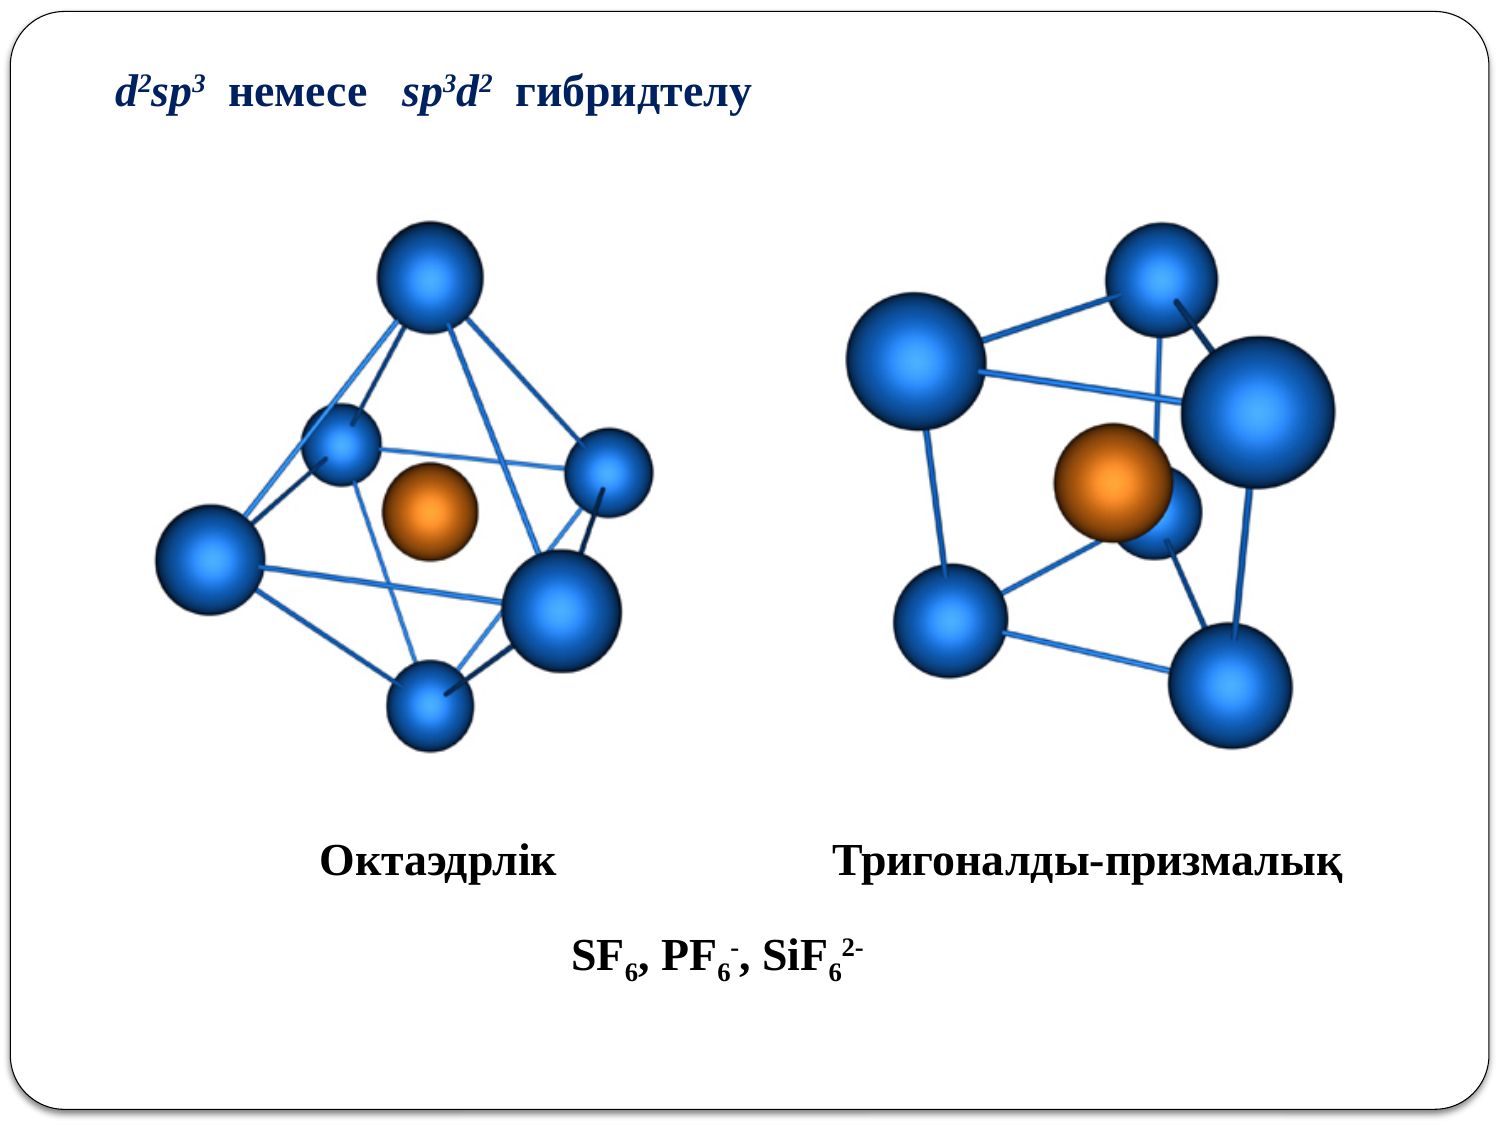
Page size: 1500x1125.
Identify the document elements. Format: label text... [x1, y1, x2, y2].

title d2sp3 немесе sp3d2 гибридтелу [100, 42, 1413, 131]
text_box SF6, PF6-, SiF62- [556, 916, 879, 995]
text_box Октаэдрлік [305, 822, 573, 893]
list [844, 220, 1338, 752]
text_box Тригоналды-призмалық [817, 822, 1358, 893]
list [151, 219, 656, 757]
